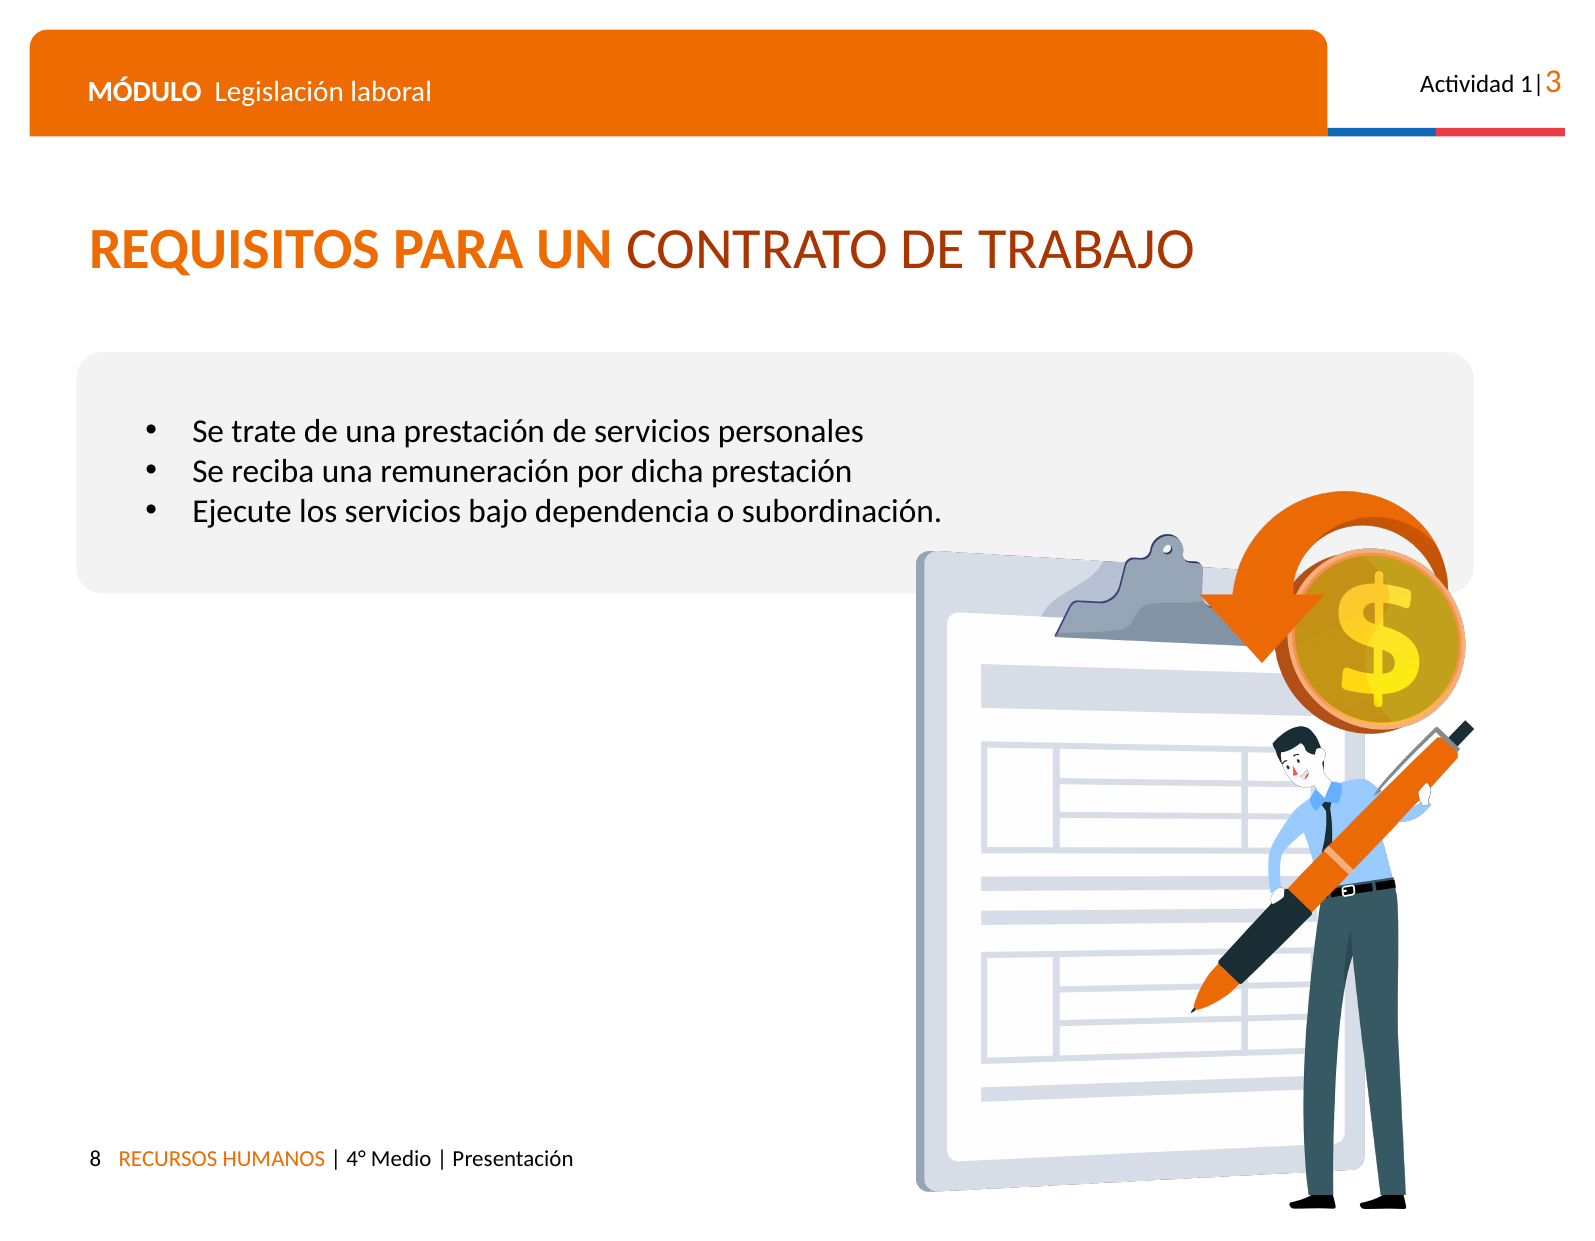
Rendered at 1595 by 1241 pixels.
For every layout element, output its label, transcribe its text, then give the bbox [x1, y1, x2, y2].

text_box Se trate de una prestación de servicios personales Se reciba una remuneración por dicha prestación Ejecute los servicios bajo dependencia o subordinación. [130, 394, 1409, 544]
text_box [76, 351, 1474, 594]
picture [916, 491, 1474, 1209]
text_box REQUISITOS PARA UN CONTRATO DE TRABAJO [74, 226, 1543, 279]
